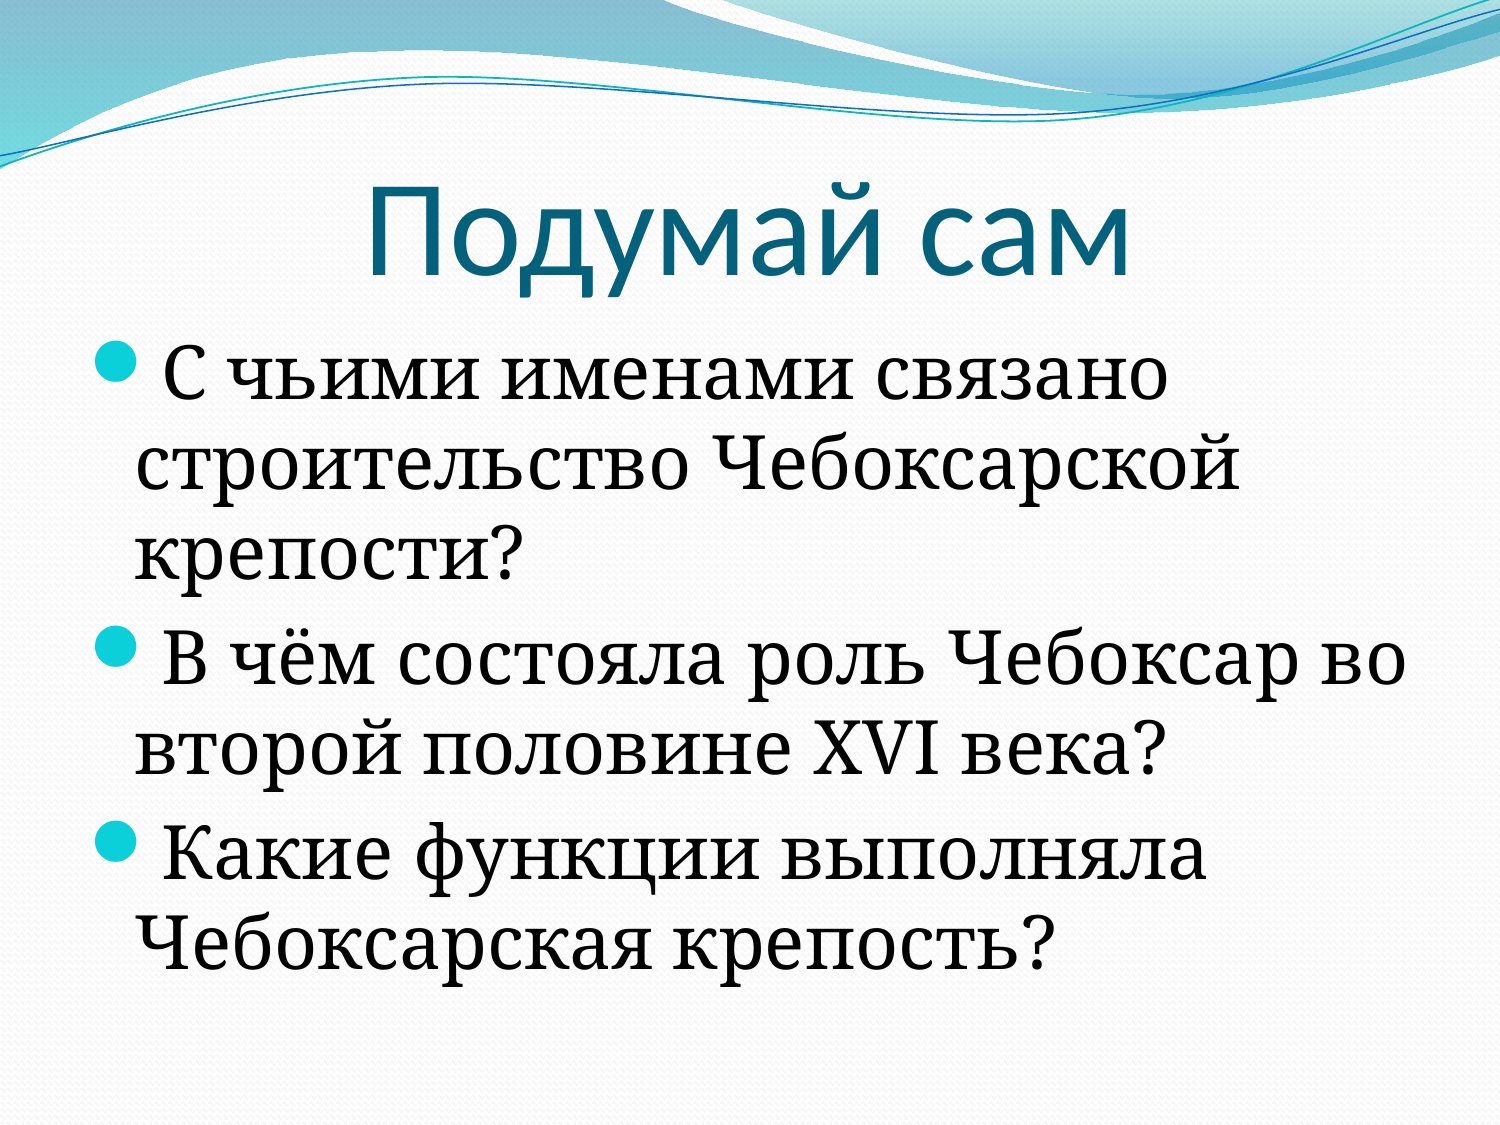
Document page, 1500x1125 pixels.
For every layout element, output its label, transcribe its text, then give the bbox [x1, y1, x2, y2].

title Подумай сам [75, 115, 1425, 303]
list С чьими именами связано строительство Чебоксарской крепости? В чём состояла роль Чебоксар во второй половине XVI века? Какие функции выполняла Чебоксарская крепость? [75, 317, 1425, 1038]
